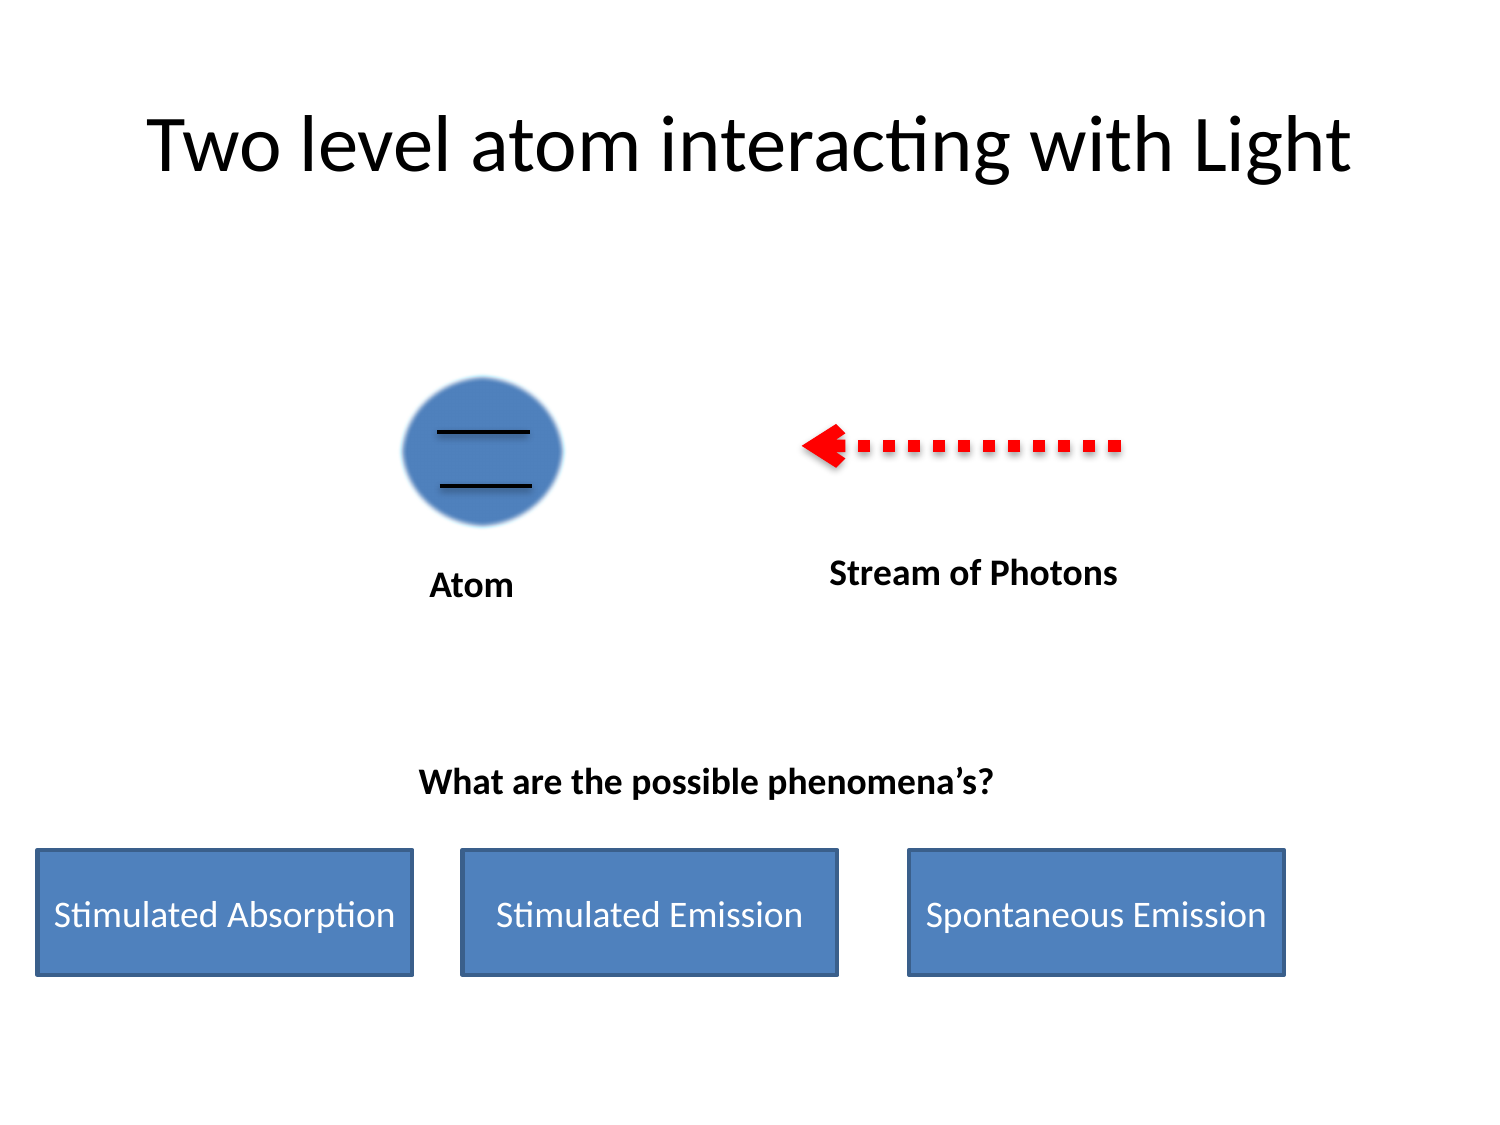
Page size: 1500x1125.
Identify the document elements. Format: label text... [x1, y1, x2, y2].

text_box Stimulated Emission [460, 848, 839, 977]
text_box Spontaneous Emission [907, 848, 1286, 977]
text_box Stream of Photons [814, 540, 1134, 601]
text_box Stimulated Absorption [35, 848, 414, 977]
text_box Atom [414, 552, 530, 612]
text_box [407, 382, 558, 522]
title Two level atom interacting with Light [75, 45, 1425, 233]
text_box What are the possible phenomena’s? [403, 749, 1011, 810]
